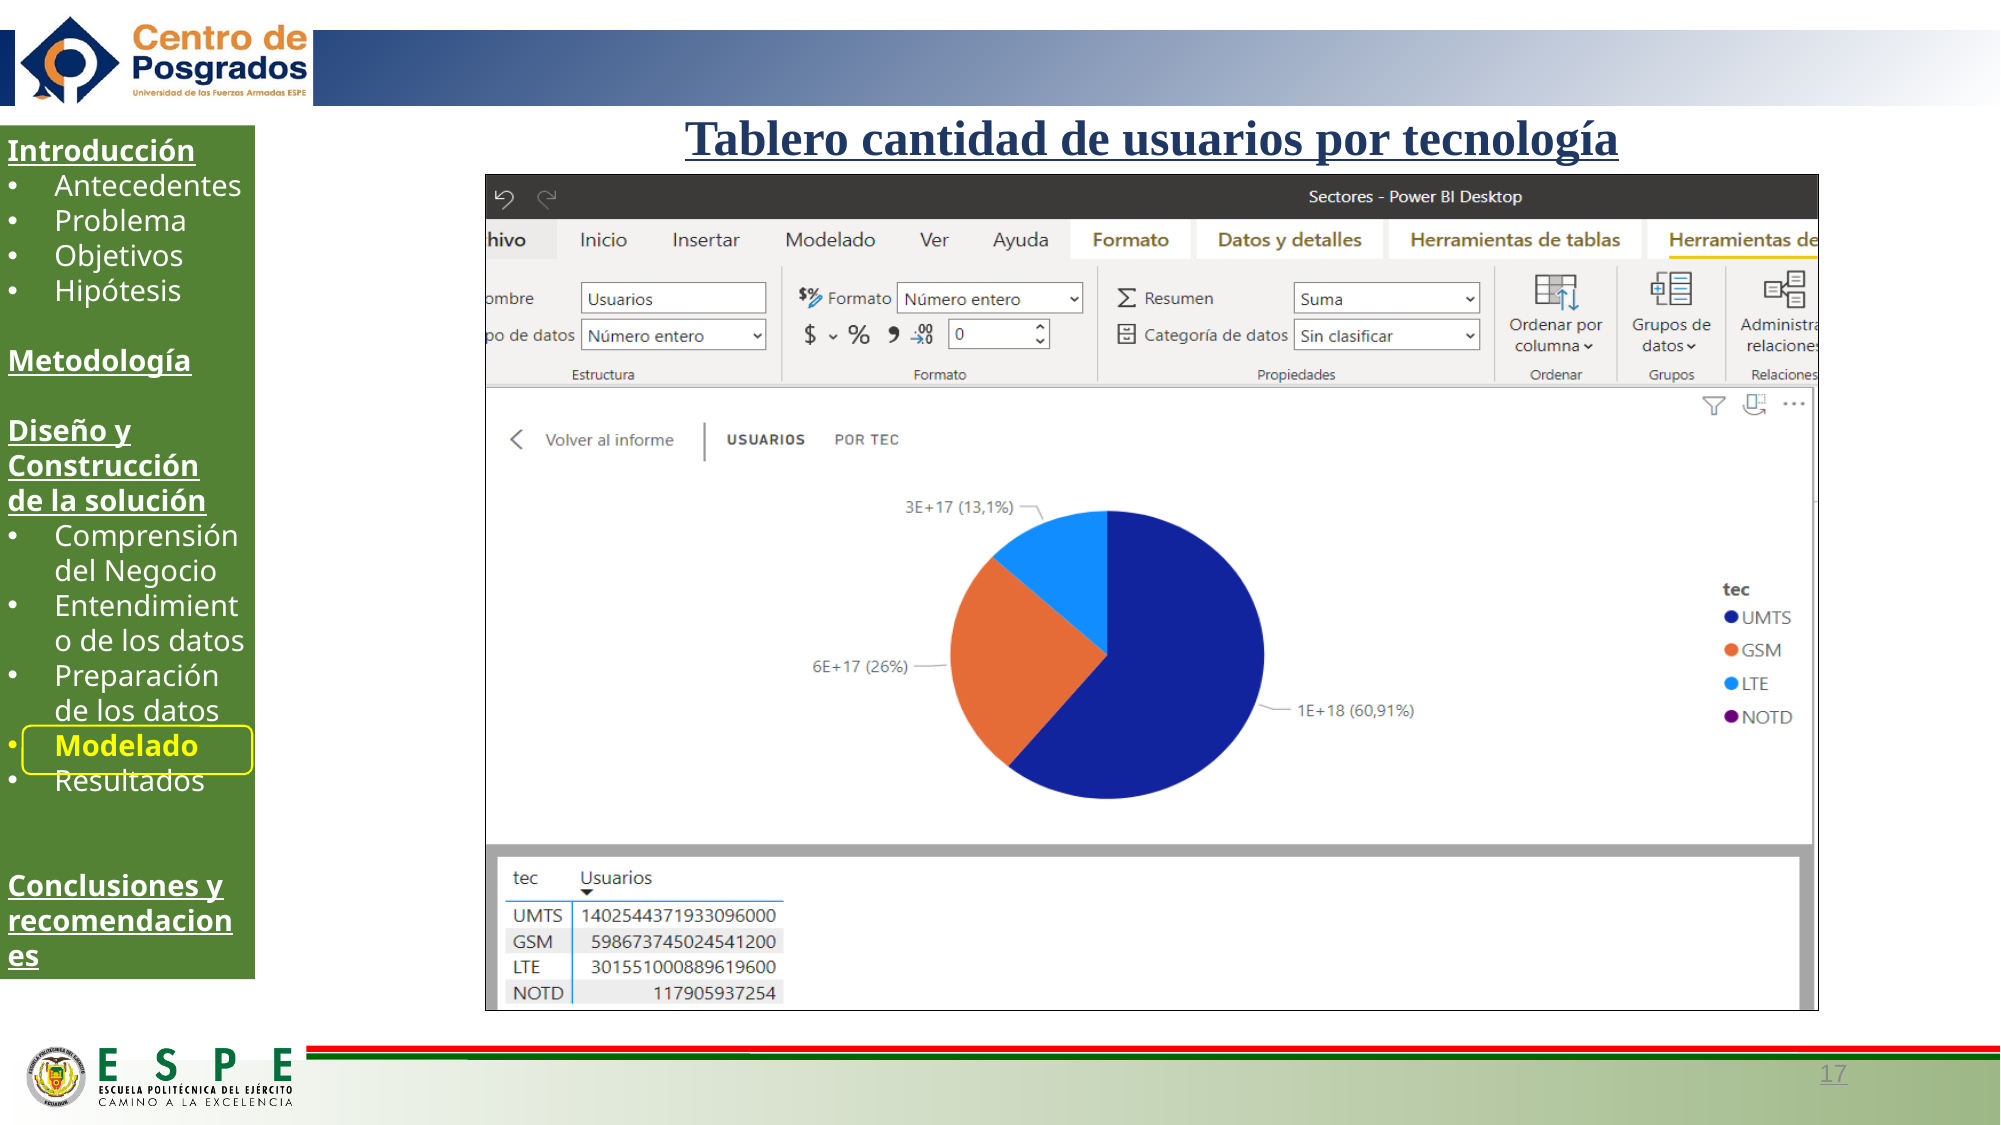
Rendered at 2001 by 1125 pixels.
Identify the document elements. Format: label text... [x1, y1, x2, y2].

picture [15, 13, 314, 124]
picture [0, 1034, 314, 1125]
picture [485, 174, 1819, 1011]
text_box Tablero cantidad de usuarios por tecnología [624, 98, 1681, 174]
text_box [21, 724, 254, 776]
text_box Introducción Antecedentes Problema Objetivos Hipótesis Metodología Diseño y Construcción de la solución Comprensión del Negocio Entendimiento de los datos Preparación de los datos Modelado Resultados Conclusiones y recomendaciones [0, 125, 255, 980]
slide_number 17 [1412, 1042, 1863, 1103]
